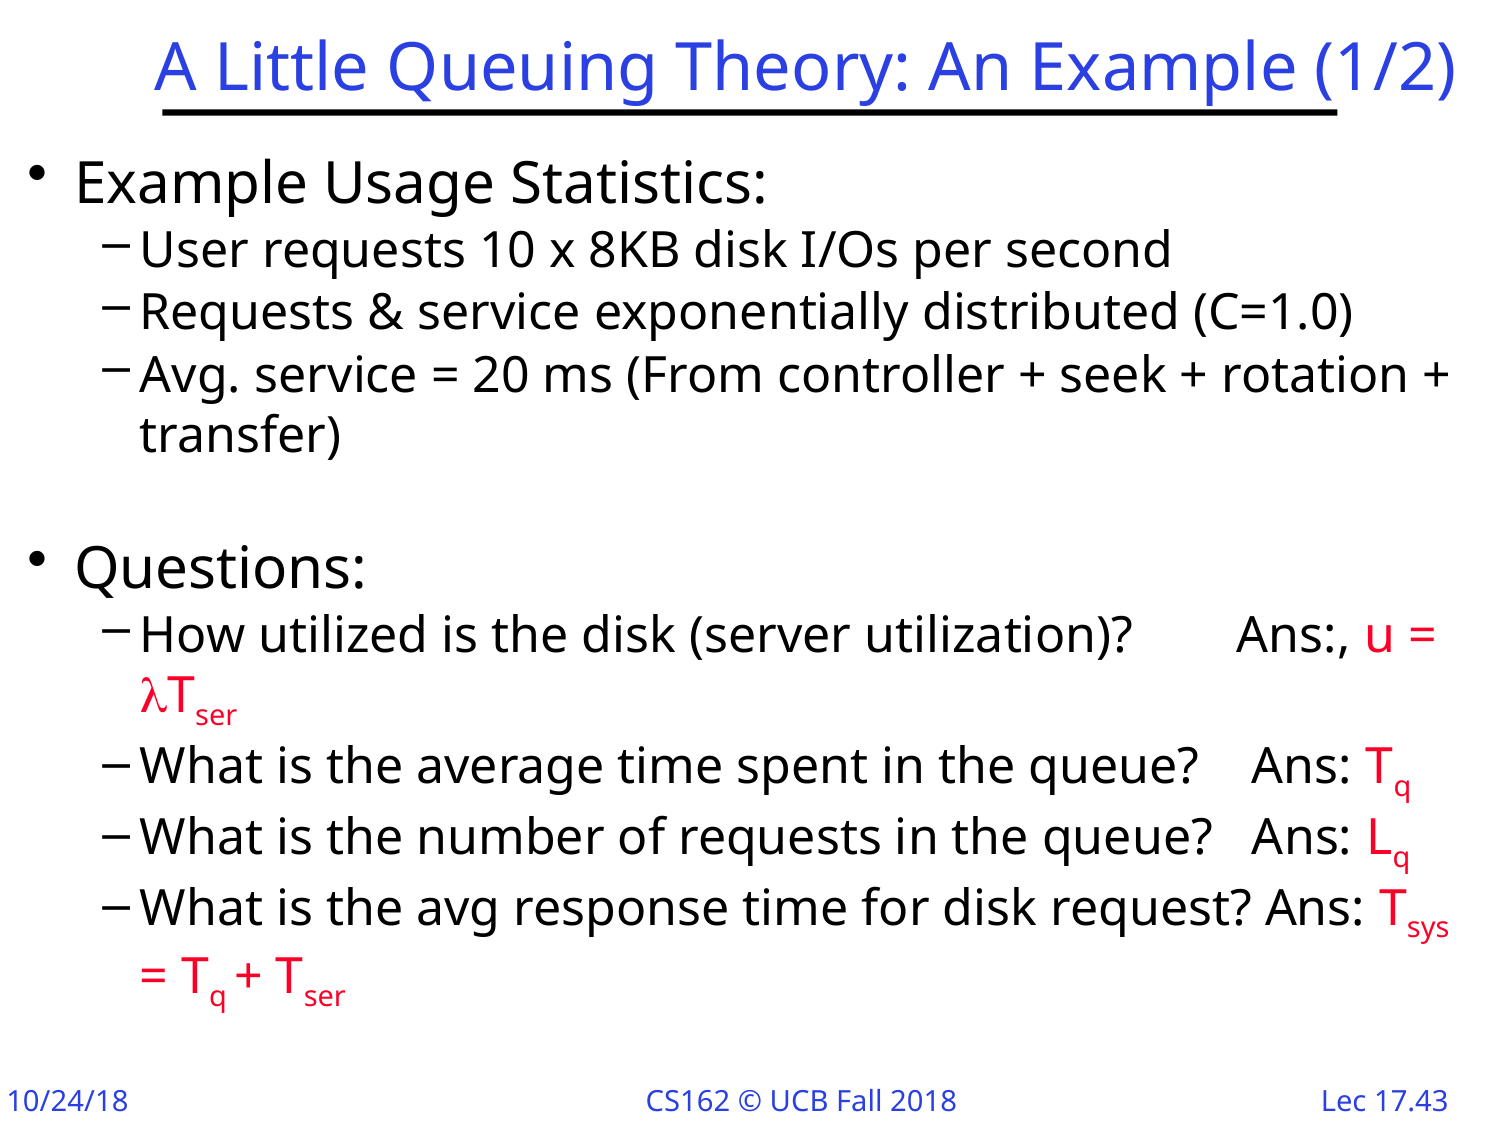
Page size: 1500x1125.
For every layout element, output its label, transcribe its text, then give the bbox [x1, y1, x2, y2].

list Example Usage Statistics: User requests 10 x 8KB disk I/Os per second Requests & service exponentially distributed (C=1.0) Avg. service = 20 ms (From controller + seek + rotation + transfer) Questions: How utilized is the disk (server utilization)? Ans:, u = Tser What is the average time spent in the queue? Ans: Tq What is the number of requests in the queue? Ans: Lq What is the avg response time for disk request? Ans: Tsys = Tq + Tser [12, 137, 1500, 1125]
title A Little Queuing Theory: An Example (1/2) [137, 24, 1475, 113]
